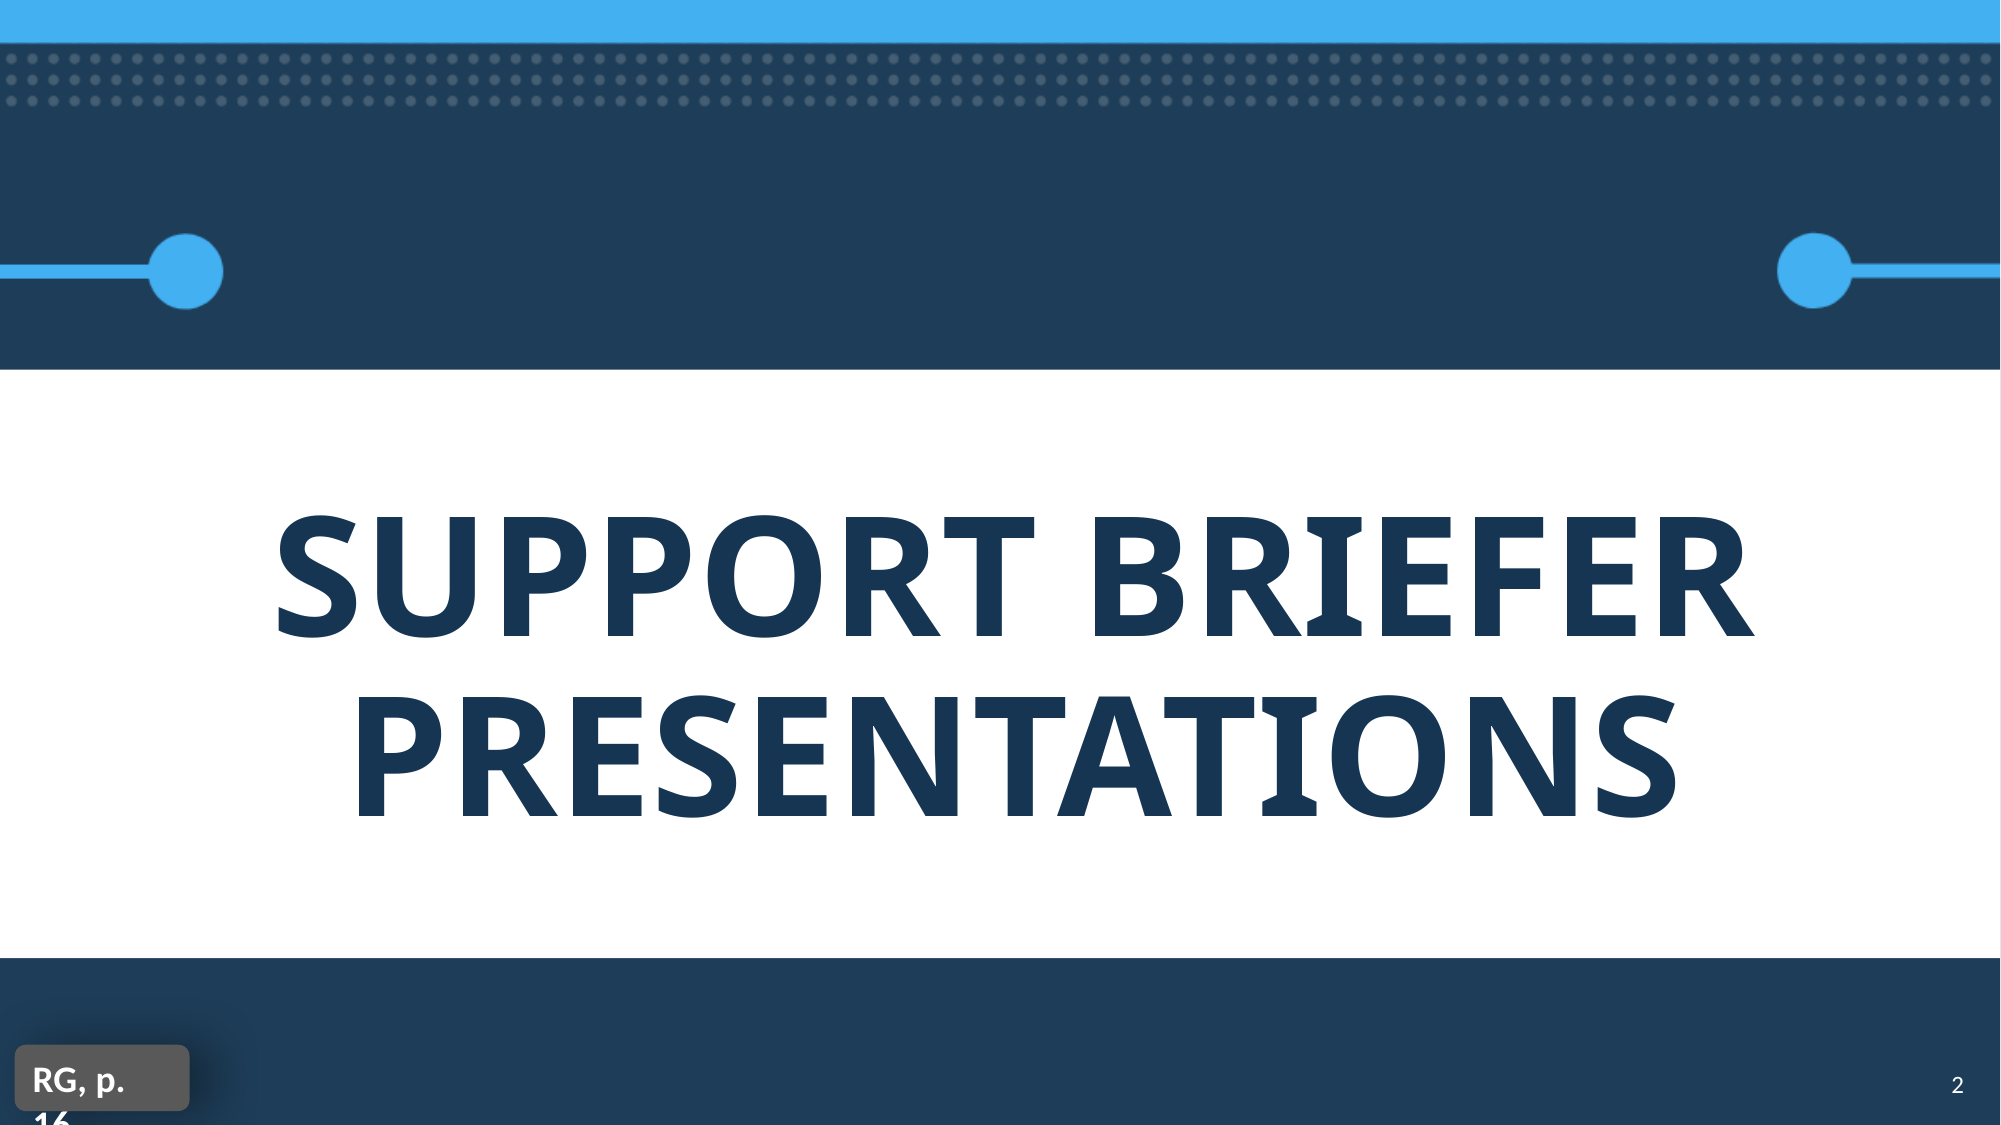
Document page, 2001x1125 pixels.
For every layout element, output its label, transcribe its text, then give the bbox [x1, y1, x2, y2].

text_box [0, 369, 2000, 959]
text_box RG, p. 16 [14, 1044, 190, 1112]
title SUPPORT BRIEFER PRESENTATIONS [128, 464, 1900, 880]
slide_number 2 [1529, 1053, 1980, 1114]
picture [0, 0, 2001, 1125]
text_box [188, 182, 1812, 370]
